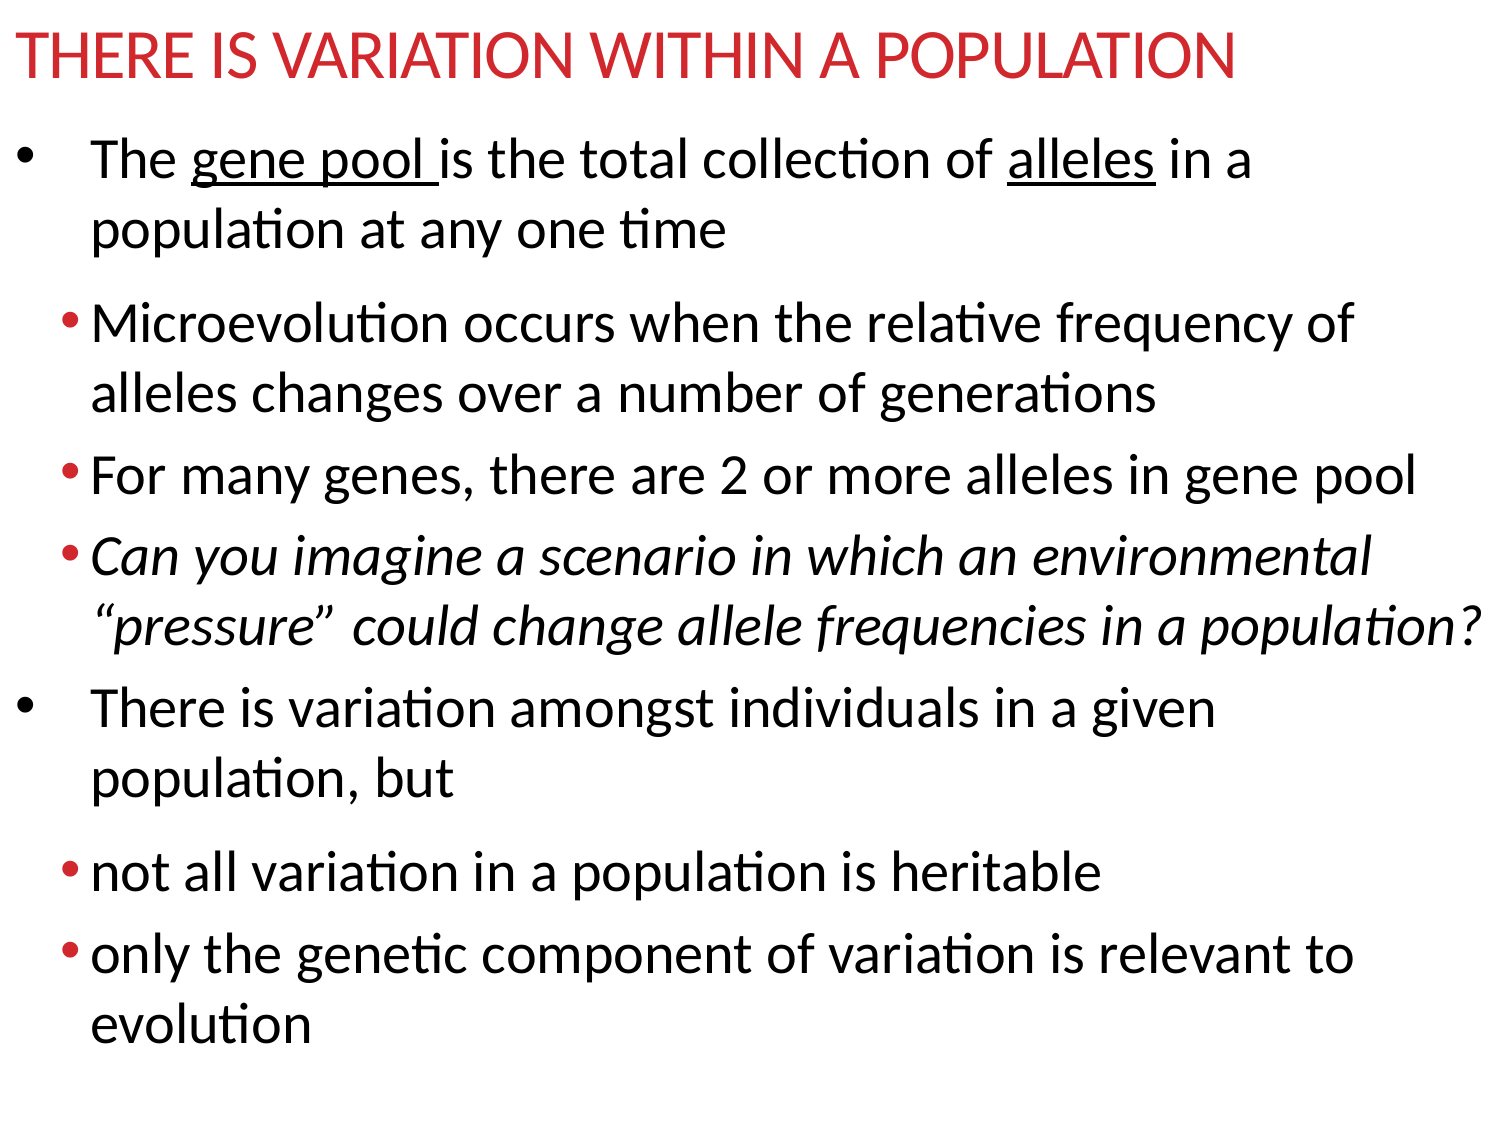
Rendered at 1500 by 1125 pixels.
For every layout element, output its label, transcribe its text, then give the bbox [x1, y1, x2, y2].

list The gene pool is the total collection of alleles in a population at any one time Microevolution occurs when the relative frequency of alleles changes over a number of generations For many genes, there are 2 or more alleles in gene pool Can you imagine a scenario in which an environmental “pressure” could change allele frequencies in a population? There is variation amongst individuals in a given population, but not all variation in a population is heritable only the genetic component of variation is relevant to evolution [0, 112, 1500, 1125]
title There is variation within a population [0, 0, 1500, 100]
